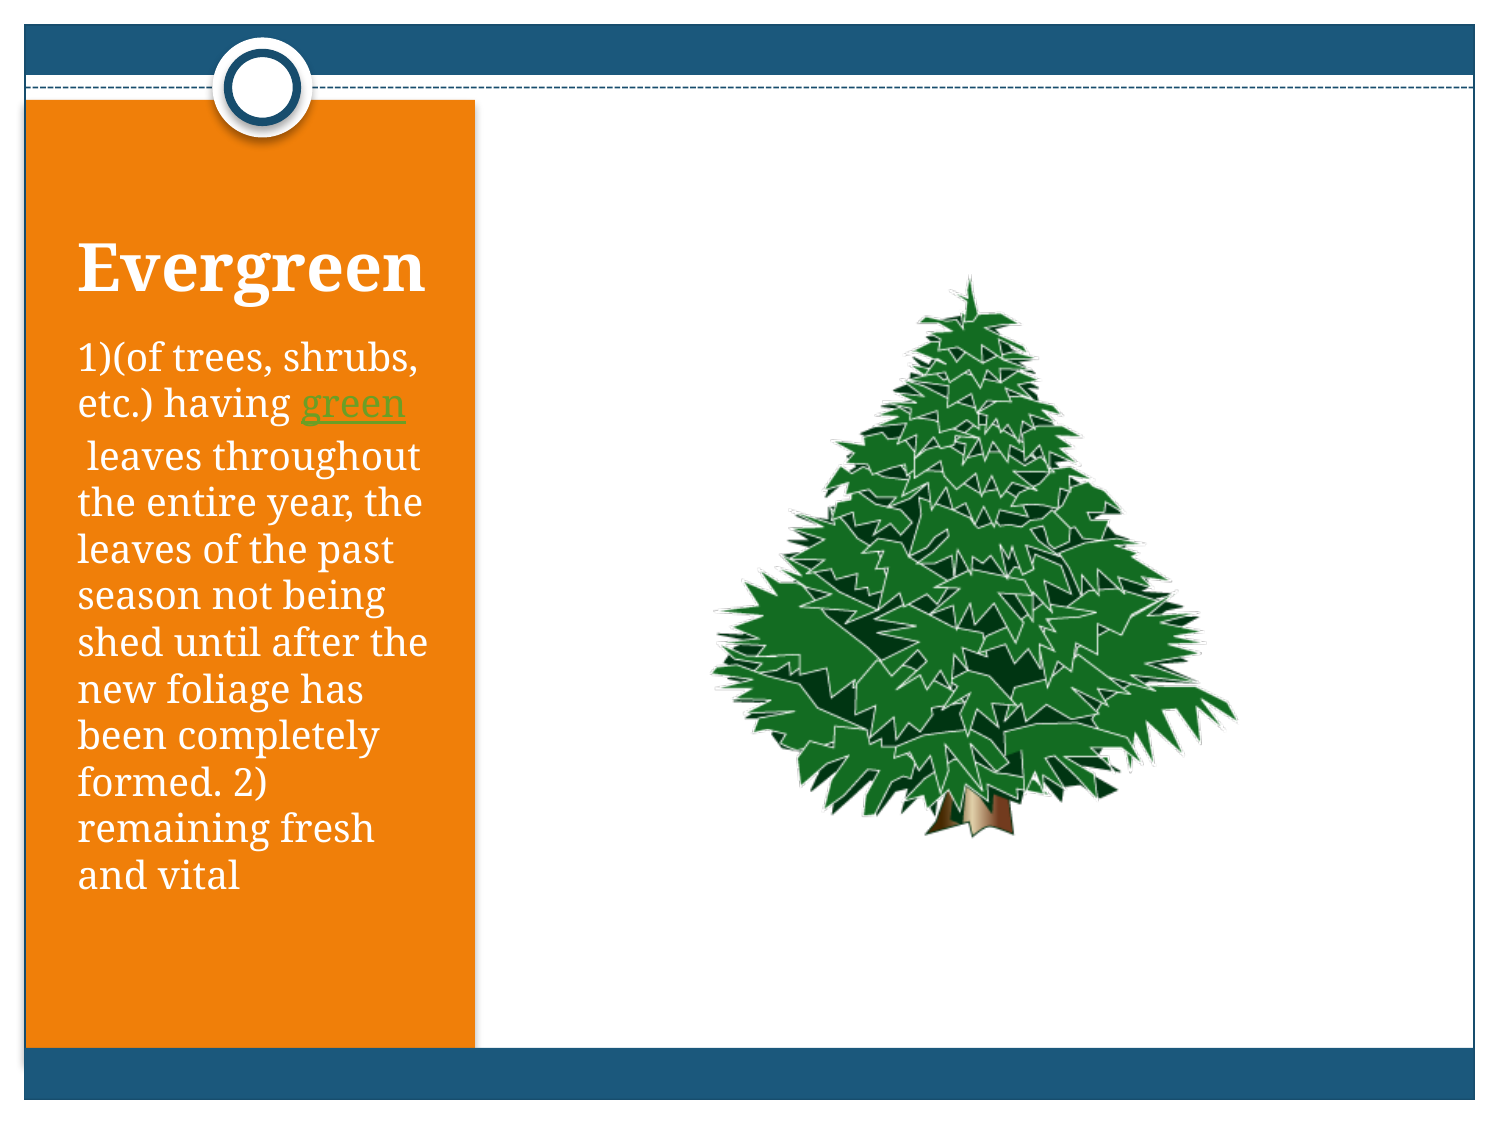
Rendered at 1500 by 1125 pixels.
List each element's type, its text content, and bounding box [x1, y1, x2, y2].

list 1)(of trees, shrubs, etc.) having green leaves throughout the entire year, the leaves of the past season not being shed until after the new foliage has been completely formed. 2) remaining fresh and vital [62, 324, 450, 1005]
title Evergreen [62, 149, 450, 313]
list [709, 273, 1241, 839]
